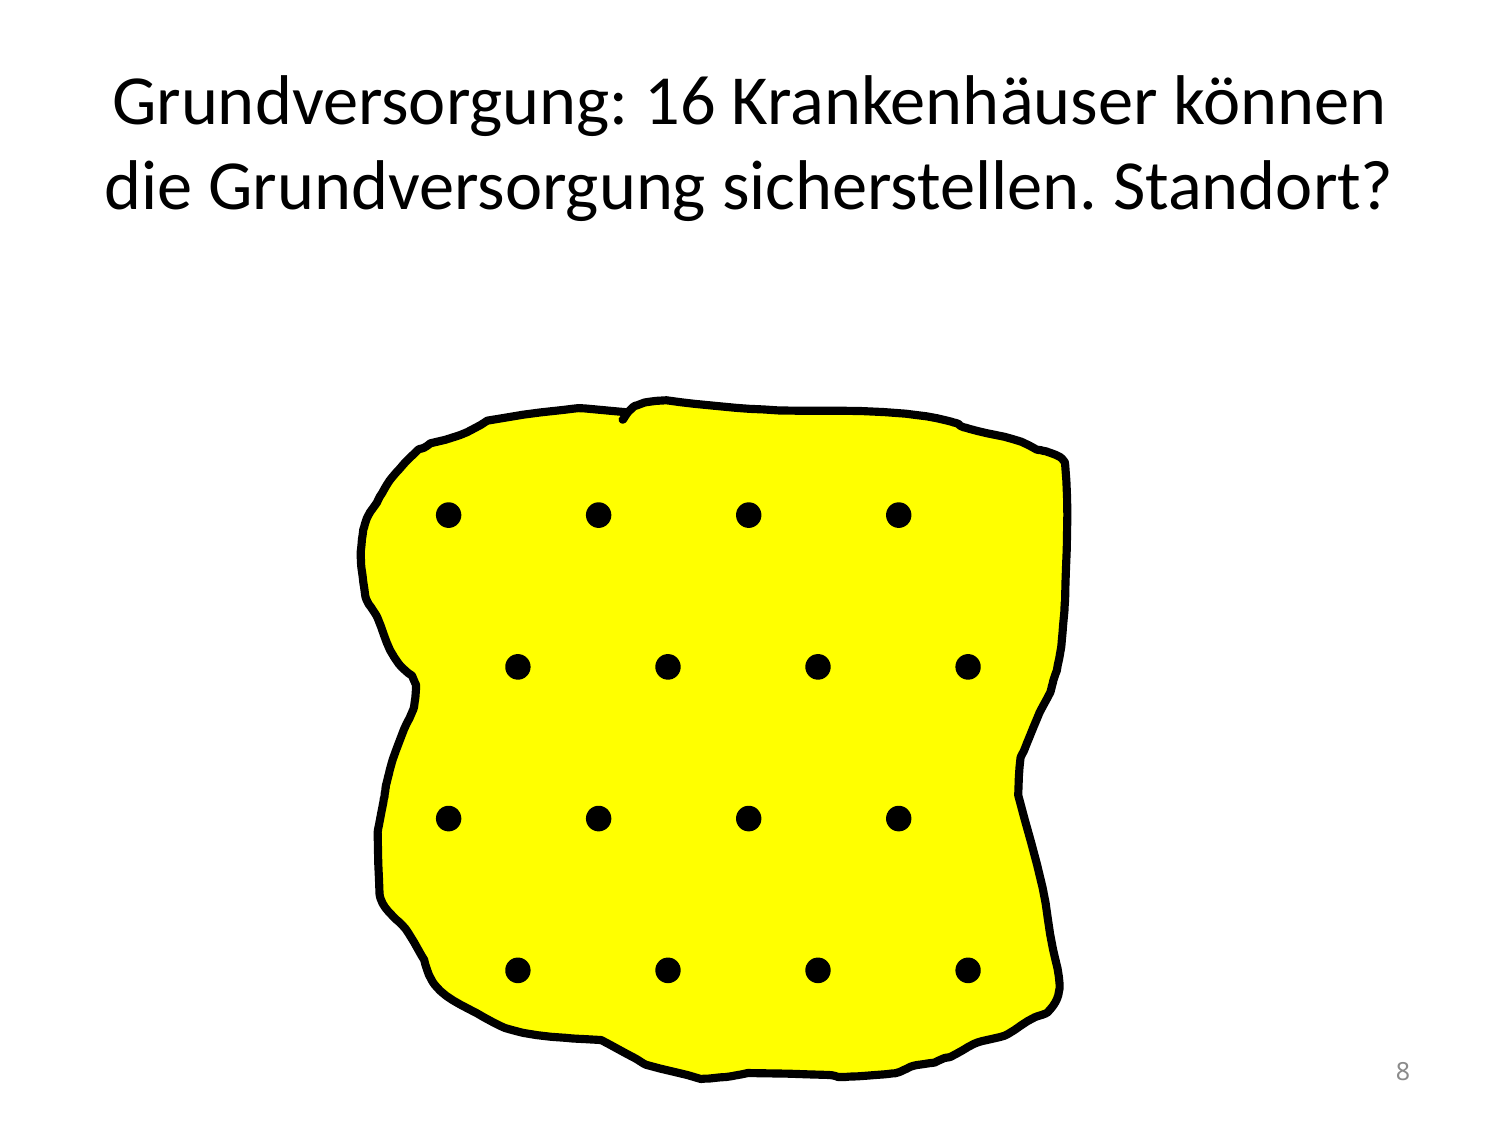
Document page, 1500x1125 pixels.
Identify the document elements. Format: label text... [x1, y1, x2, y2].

slide_number 8 [1123, 1042, 1425, 1103]
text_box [312, 375, 1121, 1101]
title Grundversorgung: 16 Krankenhäuser können die Grundversorgung sicherstellen. Standort? [75, 45, 1425, 233]
